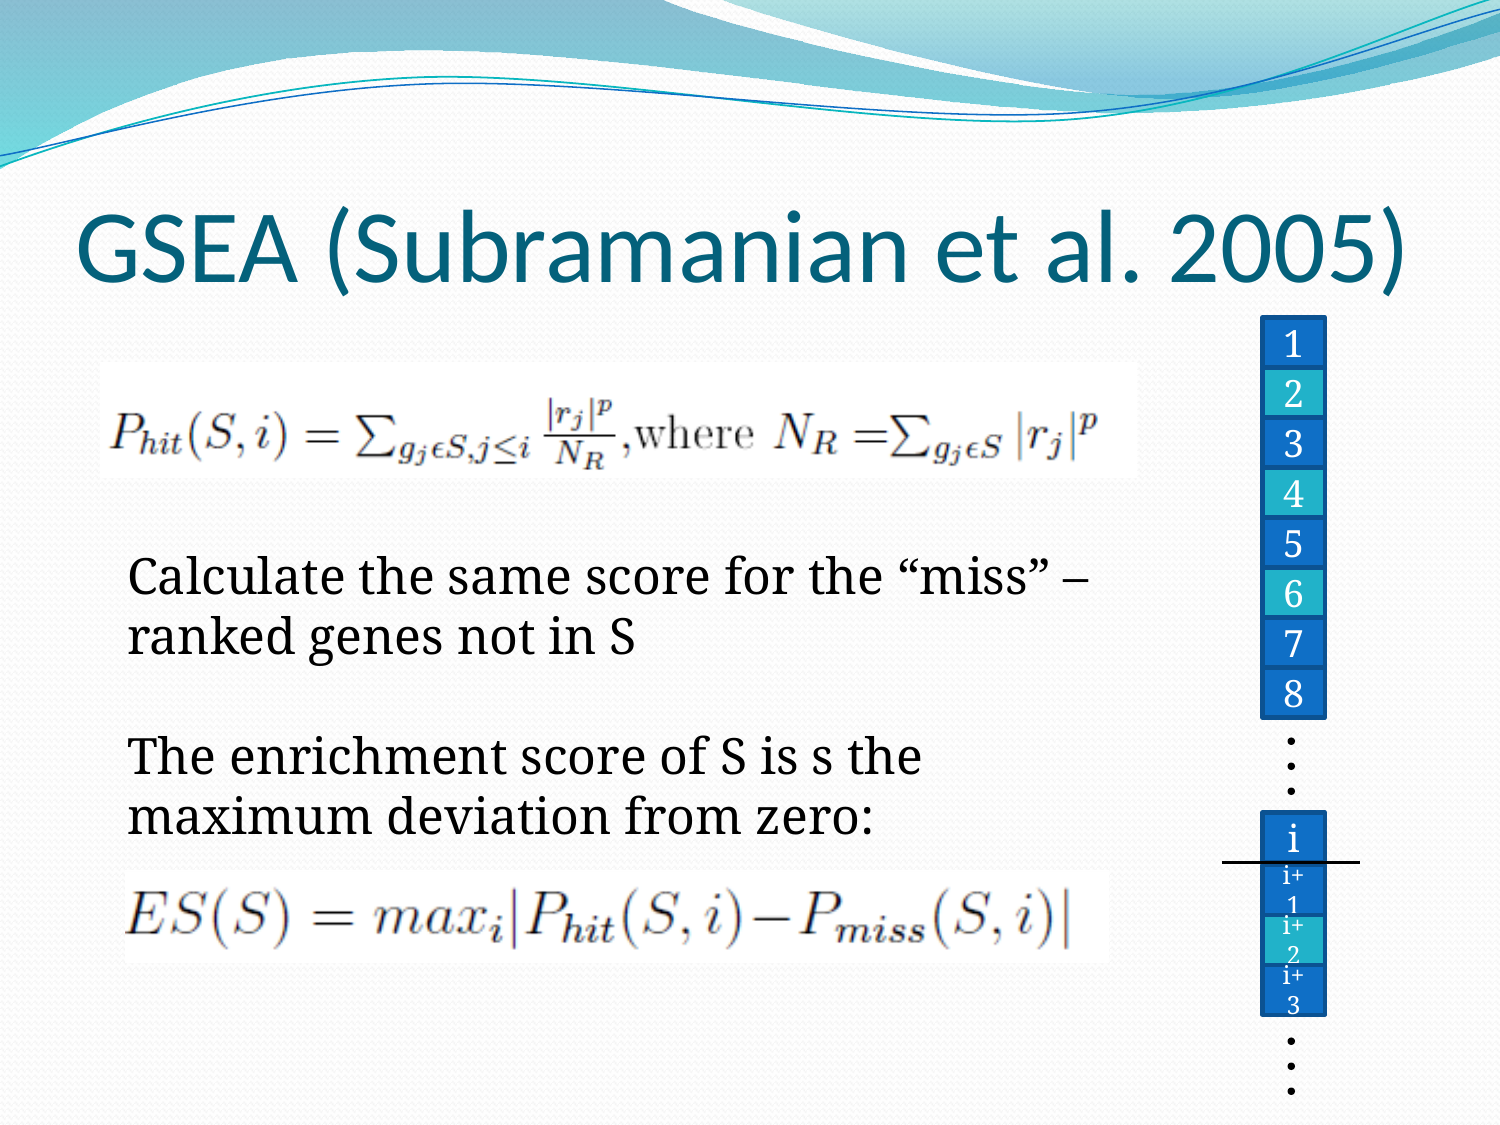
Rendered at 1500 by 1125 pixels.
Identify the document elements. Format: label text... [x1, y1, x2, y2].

text_box Calculate the same score for the “miss” – ranked genes not in S The enrichment score of S is s the maximum deviation from zero: [112, 537, 1125, 853]
text_box [1285, 785, 1298, 798]
text_box 8 [1260, 665, 1327, 720]
picture [124, 870, 1109, 963]
text_box 6 [1260, 565, 1327, 615]
text_box [1285, 1085, 1298, 1098]
text_box 3 [1260, 415, 1327, 465]
text_box 7 [1260, 615, 1327, 665]
text_box [1285, 1060, 1298, 1073]
text_box i+1 [1260, 874, 1327, 913]
text_box 4 [1260, 465, 1327, 515]
title Comments [1260, 865, 1327, 872]
text_box i [1260, 810, 1327, 861]
title GSEA (Subramanian et al. 2005) [75, 115, 1425, 303]
text_box i+3 [1260, 963, 1327, 1017]
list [99, 362, 1138, 478]
text_box 5 [1260, 515, 1327, 565]
text_box 2 [1260, 365, 1327, 415]
text_box [1285, 760, 1298, 773]
text_box 1 [1260, 315, 1327, 365]
text_box [1285, 735, 1298, 747]
text_box i+2 [1260, 913, 1327, 963]
text_box [1285, 1035, 1298, 1047]
